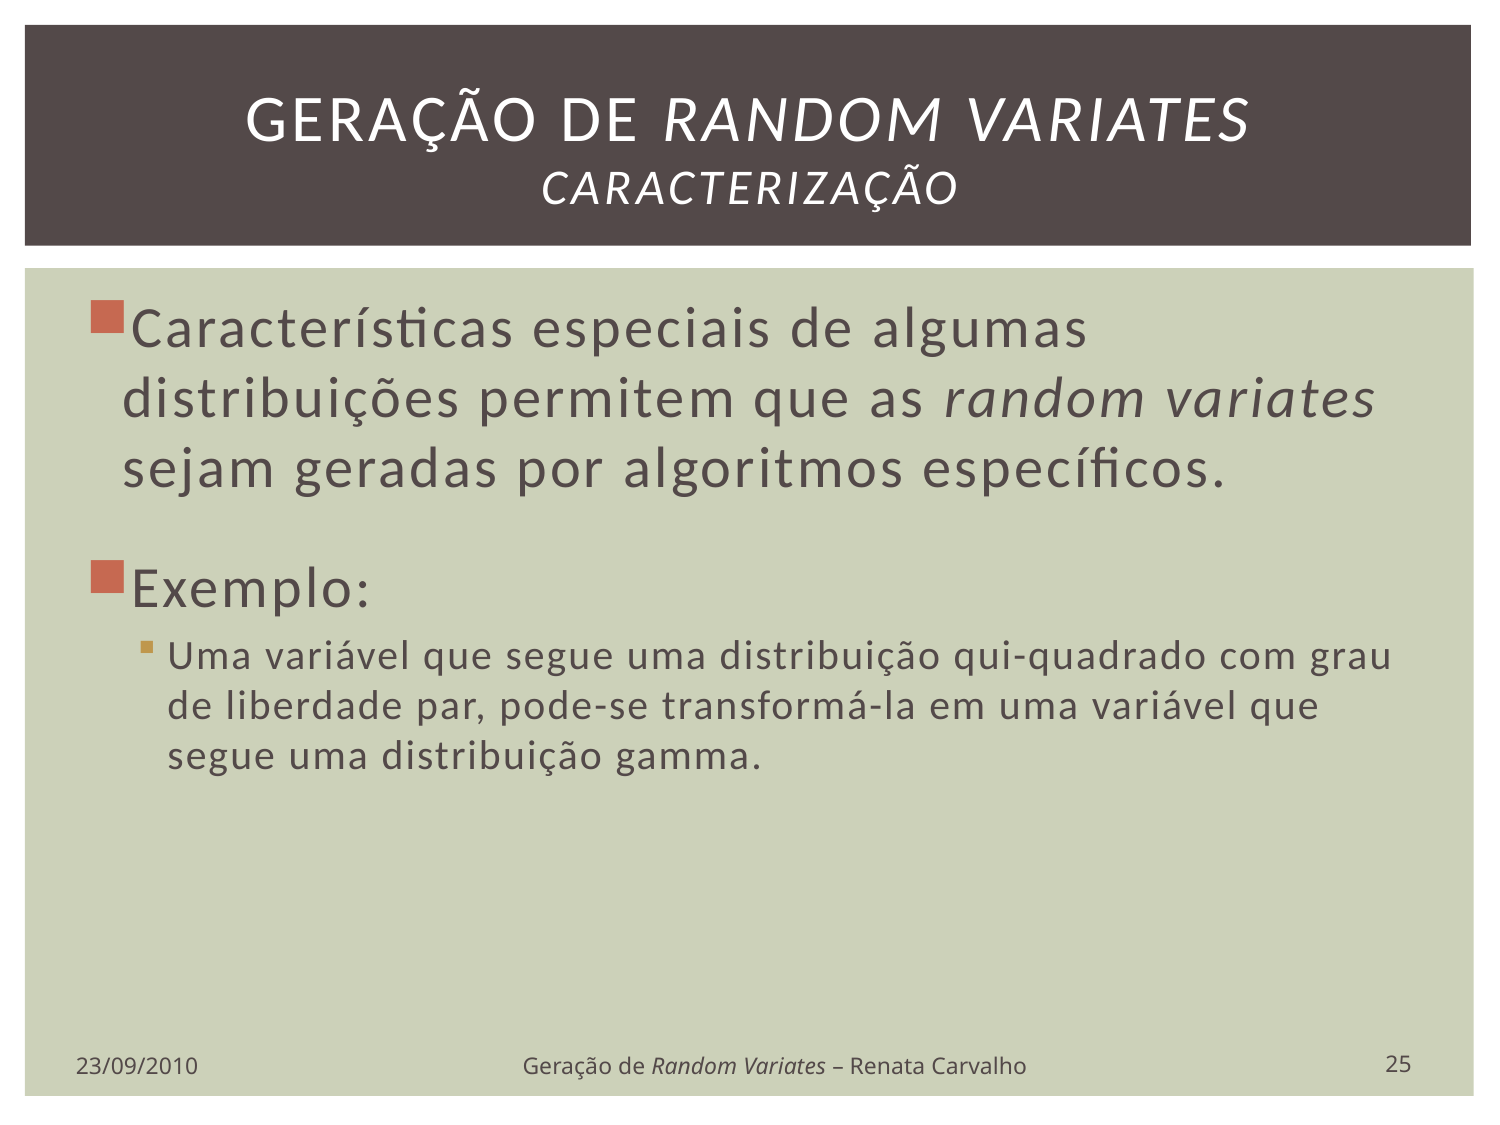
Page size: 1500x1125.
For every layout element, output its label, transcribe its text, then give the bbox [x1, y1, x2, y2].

slide_number 25 [1349, 1041, 1448, 1089]
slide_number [60, 1042, 411, 1088]
footer Geração de Random Variates – Renata Carvalho [500, 1042, 1050, 1088]
list Características especiais de algumas distribuições permitem que as random variates sejam geradas por algoritmos específicos. Exemplo: Uma variável que segue uma distribuição qui-quadrado com grau de liberdade par, pode-se transformá-la em uma variável que segue uma distribuição gamma. [62, 281, 1442, 1005]
title Geração de random variates caracterização [62, 58, 1438, 232]
